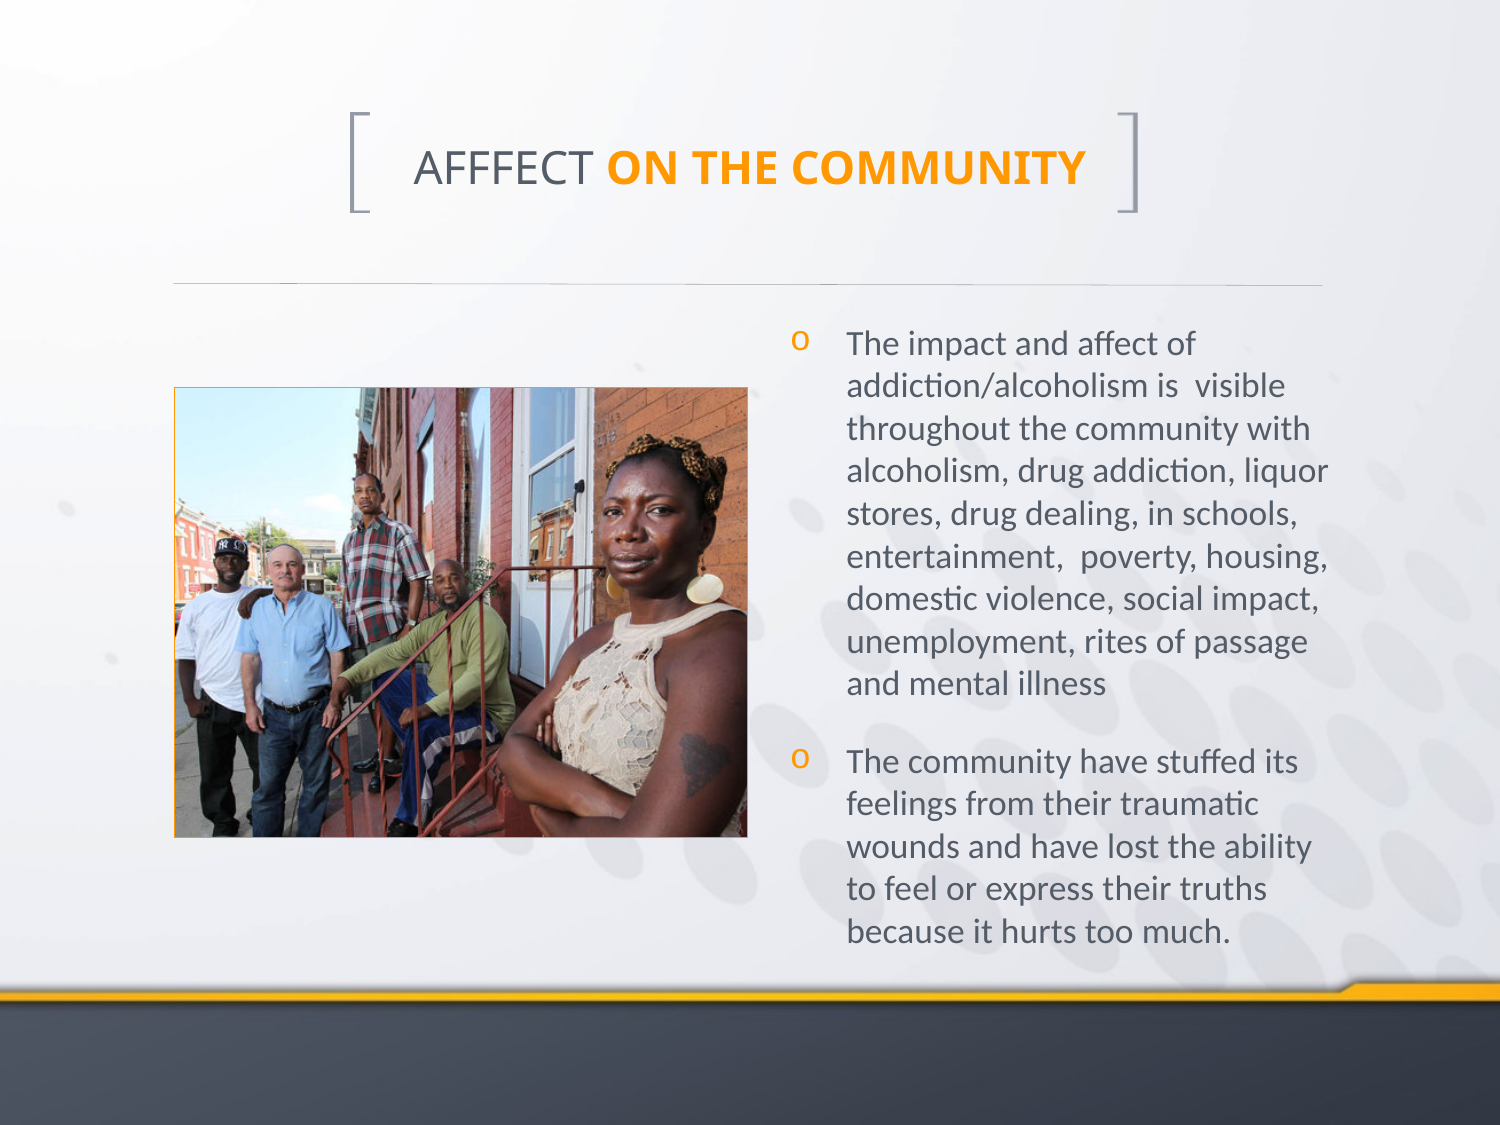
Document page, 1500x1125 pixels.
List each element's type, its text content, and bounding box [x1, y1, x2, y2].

list The impact and affect of addiction/alcoholism is visible throughout the community with alcoholism, drug addiction, liquor stores, drug dealing, in schools, entertainment, poverty, housing, domestic violence, social impact, unemployment, rites of passage and mental illness The community have stuffed its feelings from their traumatic wounds and have lost the ability to feel or express their truths because it hurts too much. [774, 312, 1351, 976]
text_box AFFFECT ON THE COMMUNITY [112, 95, 1388, 237]
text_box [349, 112, 1138, 213]
picture [0, 0, 1500, 1125]
